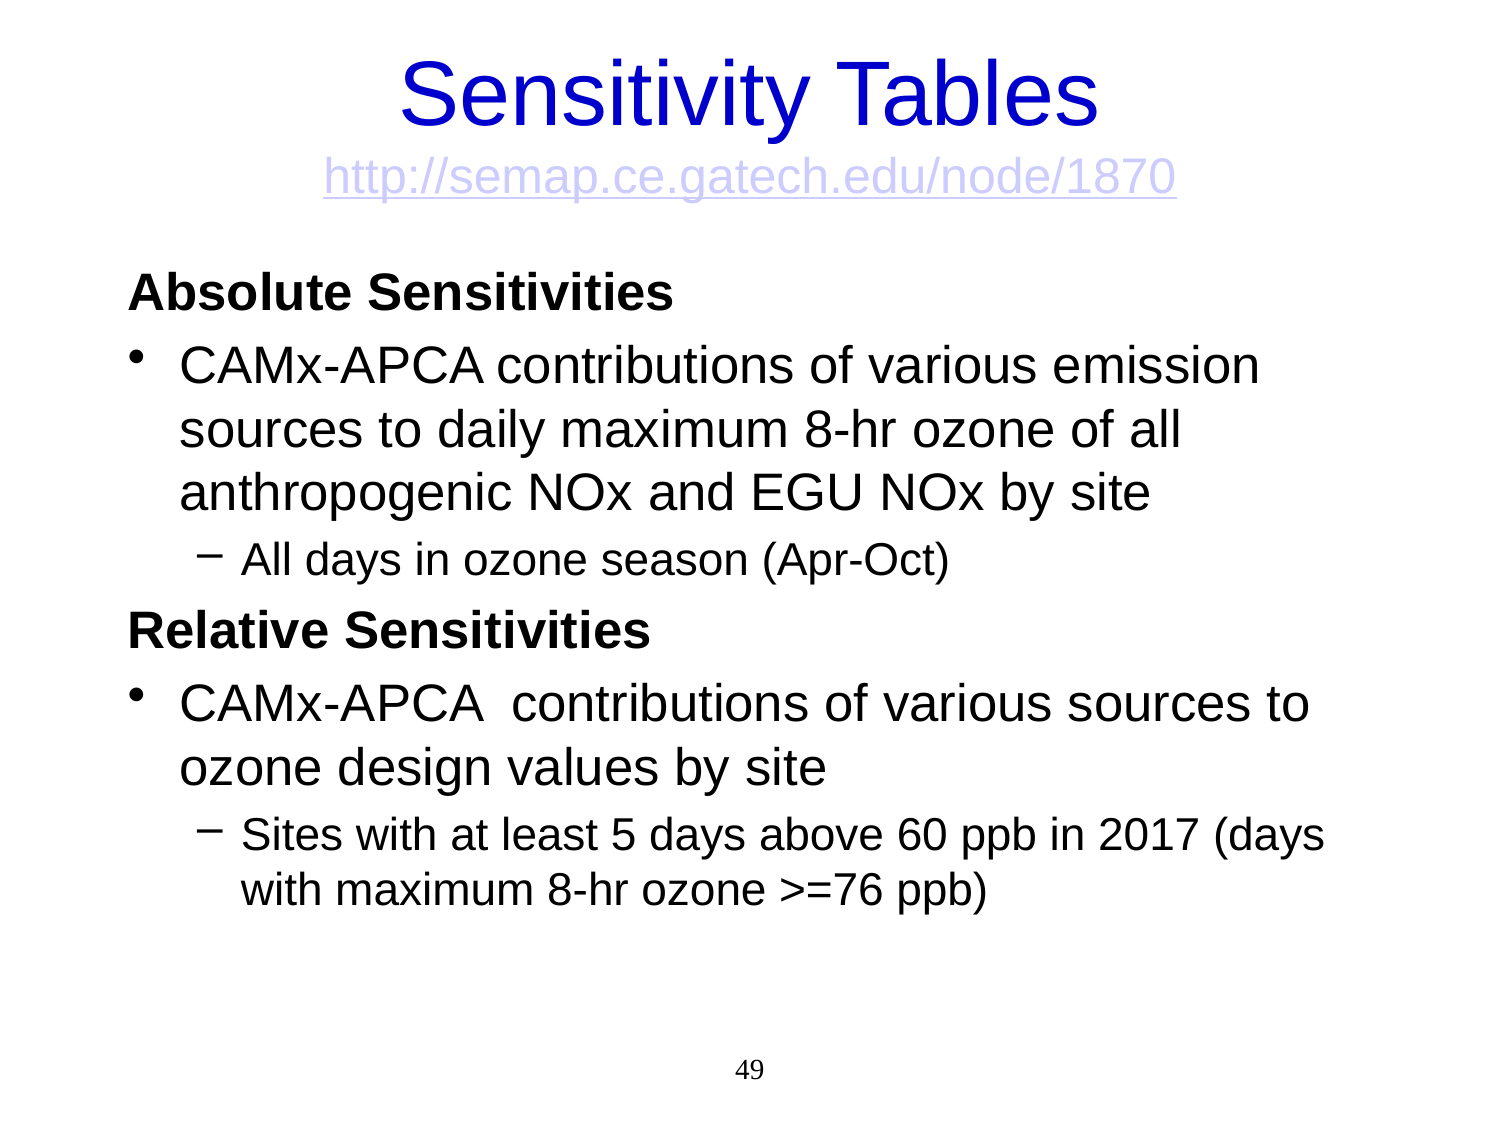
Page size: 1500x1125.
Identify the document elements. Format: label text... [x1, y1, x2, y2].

footer 49 [512, 1042, 988, 1103]
list Absolute Sensitivities CAMx-APCA contributions of various emission sources to daily maximum 8-hr ozone of all anthropogenic NOx and EGU NOx by site All days in ozone season (Apr-Oct) Relative Sensitivities CAMx-APCA contributions of various sources to ozone design values by site Sites with at least 5 days above 60 ppb in 2017 (days with maximum 8-hr ozone >=76 ppb) [112, 249, 1388, 925]
title Sensitivity Tables http://semap.ce.gatech.edu/node/1870 [112, 24, 1388, 213]
